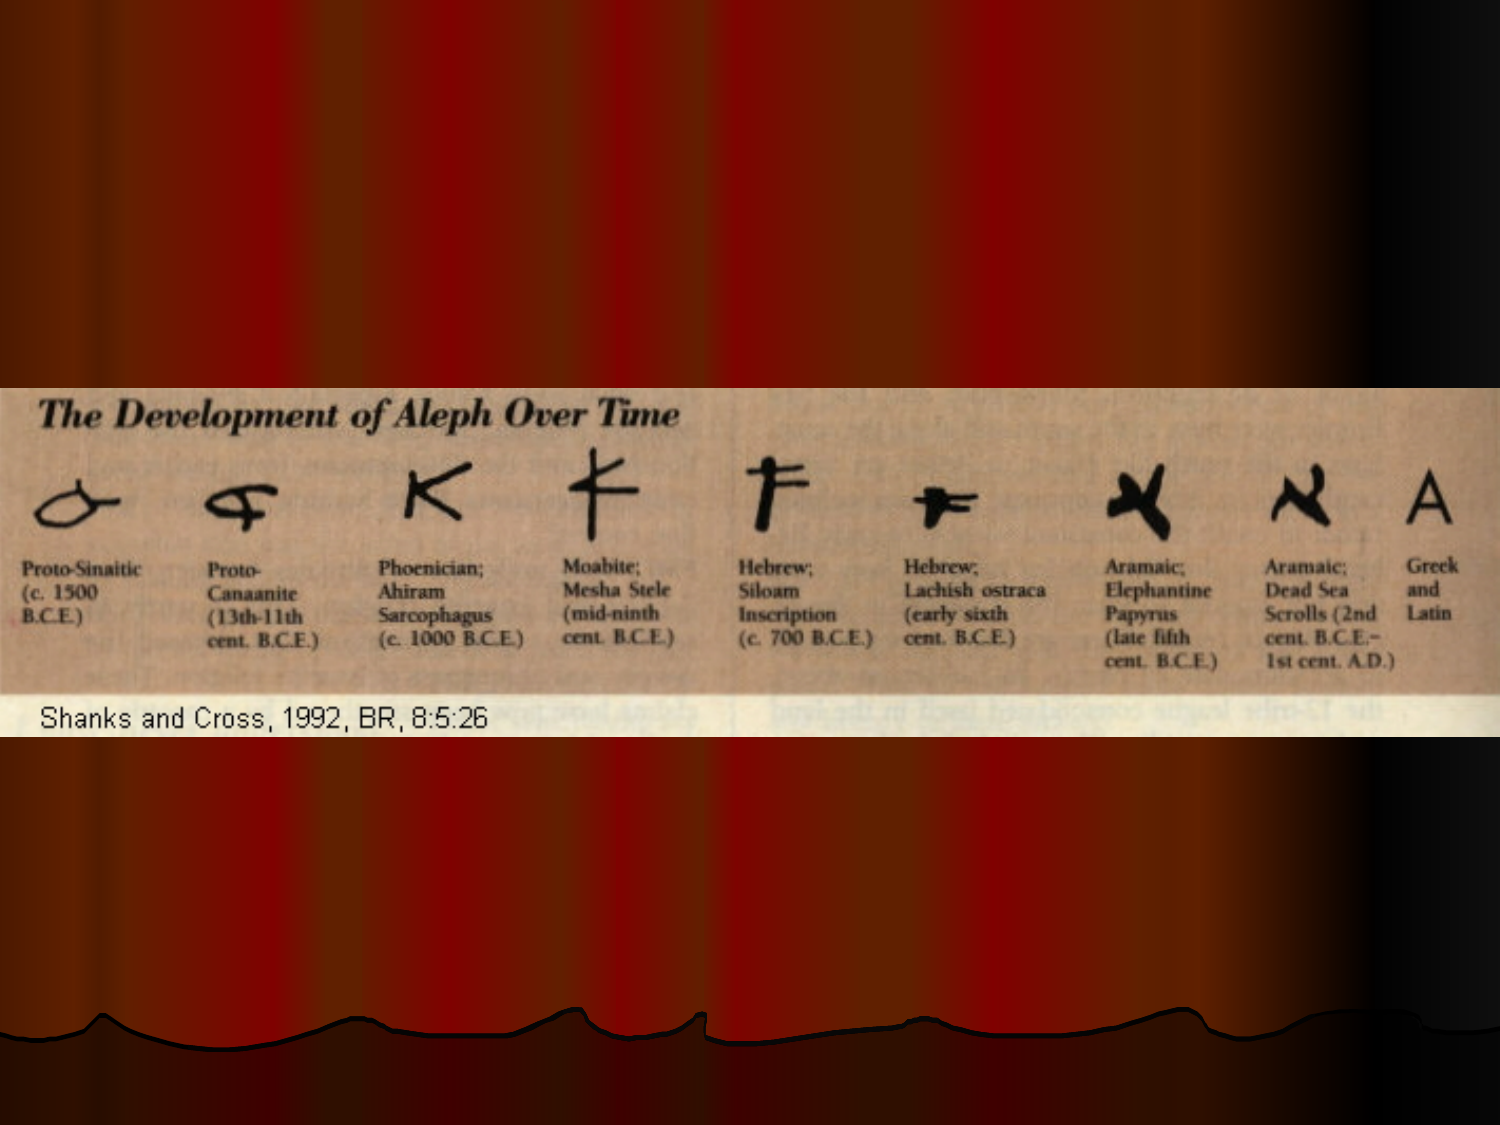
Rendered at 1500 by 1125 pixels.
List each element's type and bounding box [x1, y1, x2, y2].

picture [0, 388, 1500, 737]
